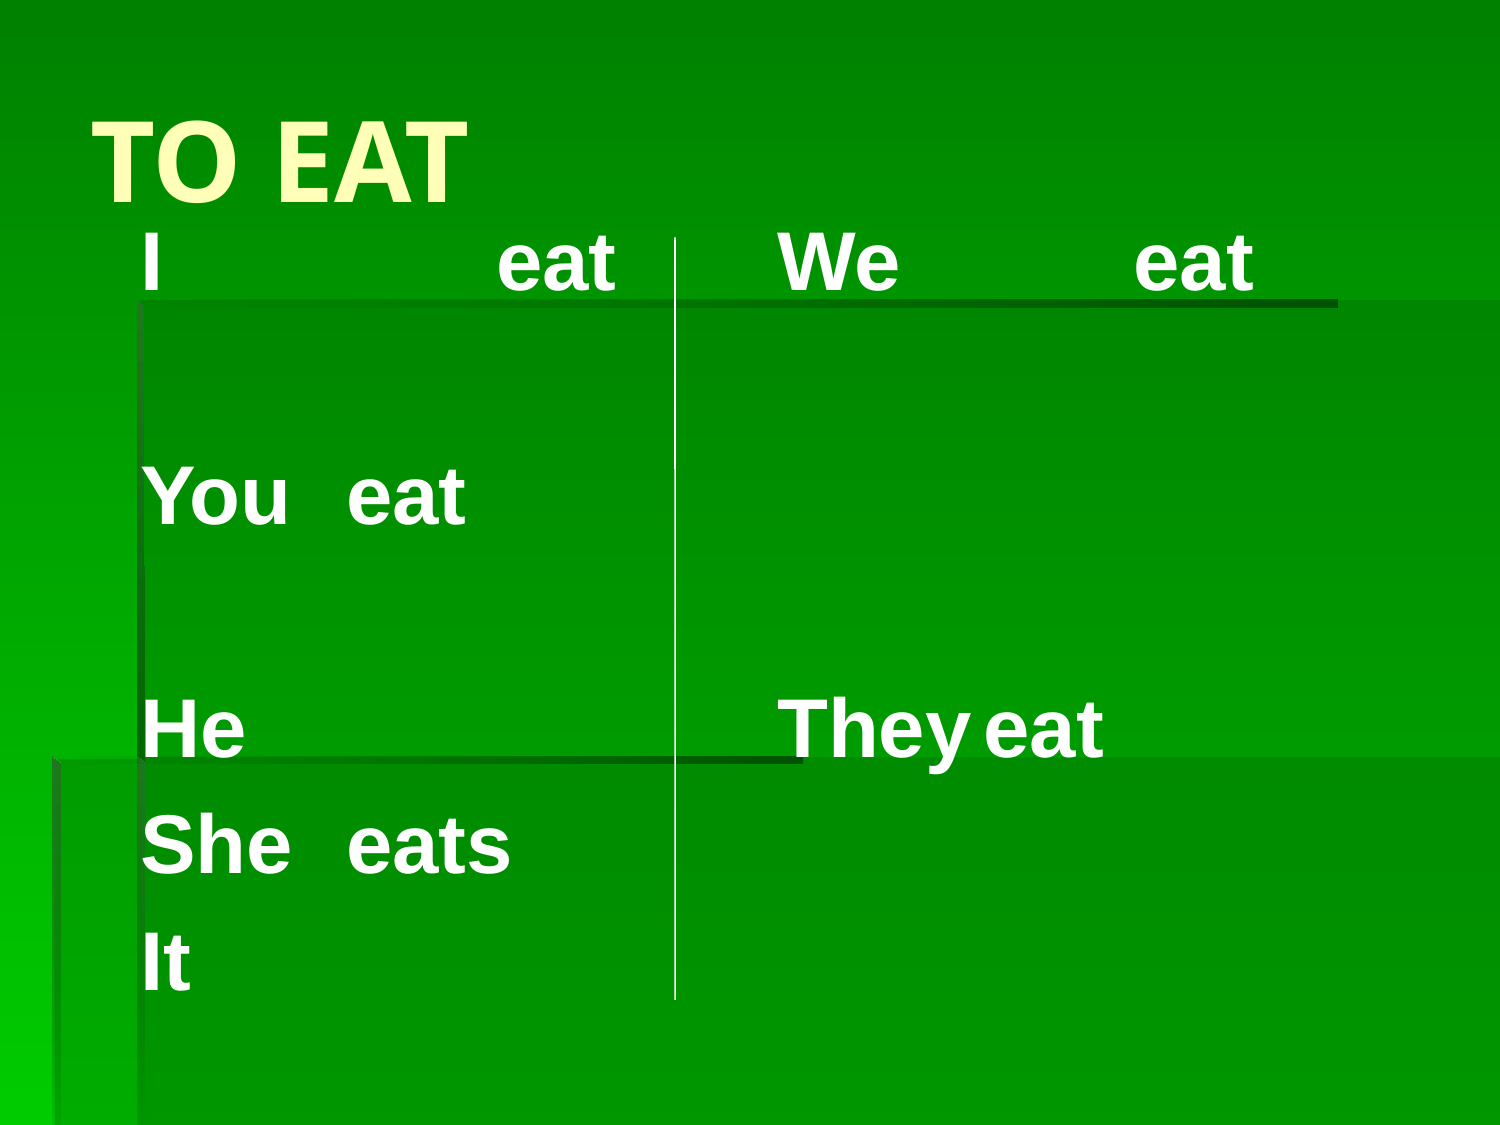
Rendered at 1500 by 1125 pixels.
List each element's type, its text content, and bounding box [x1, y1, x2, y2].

list We eat They eat [762, 199, 1386, 876]
list I eat You eat He She eats It [124, 199, 751, 876]
title TO EAT [74, 39, 1451, 276]
